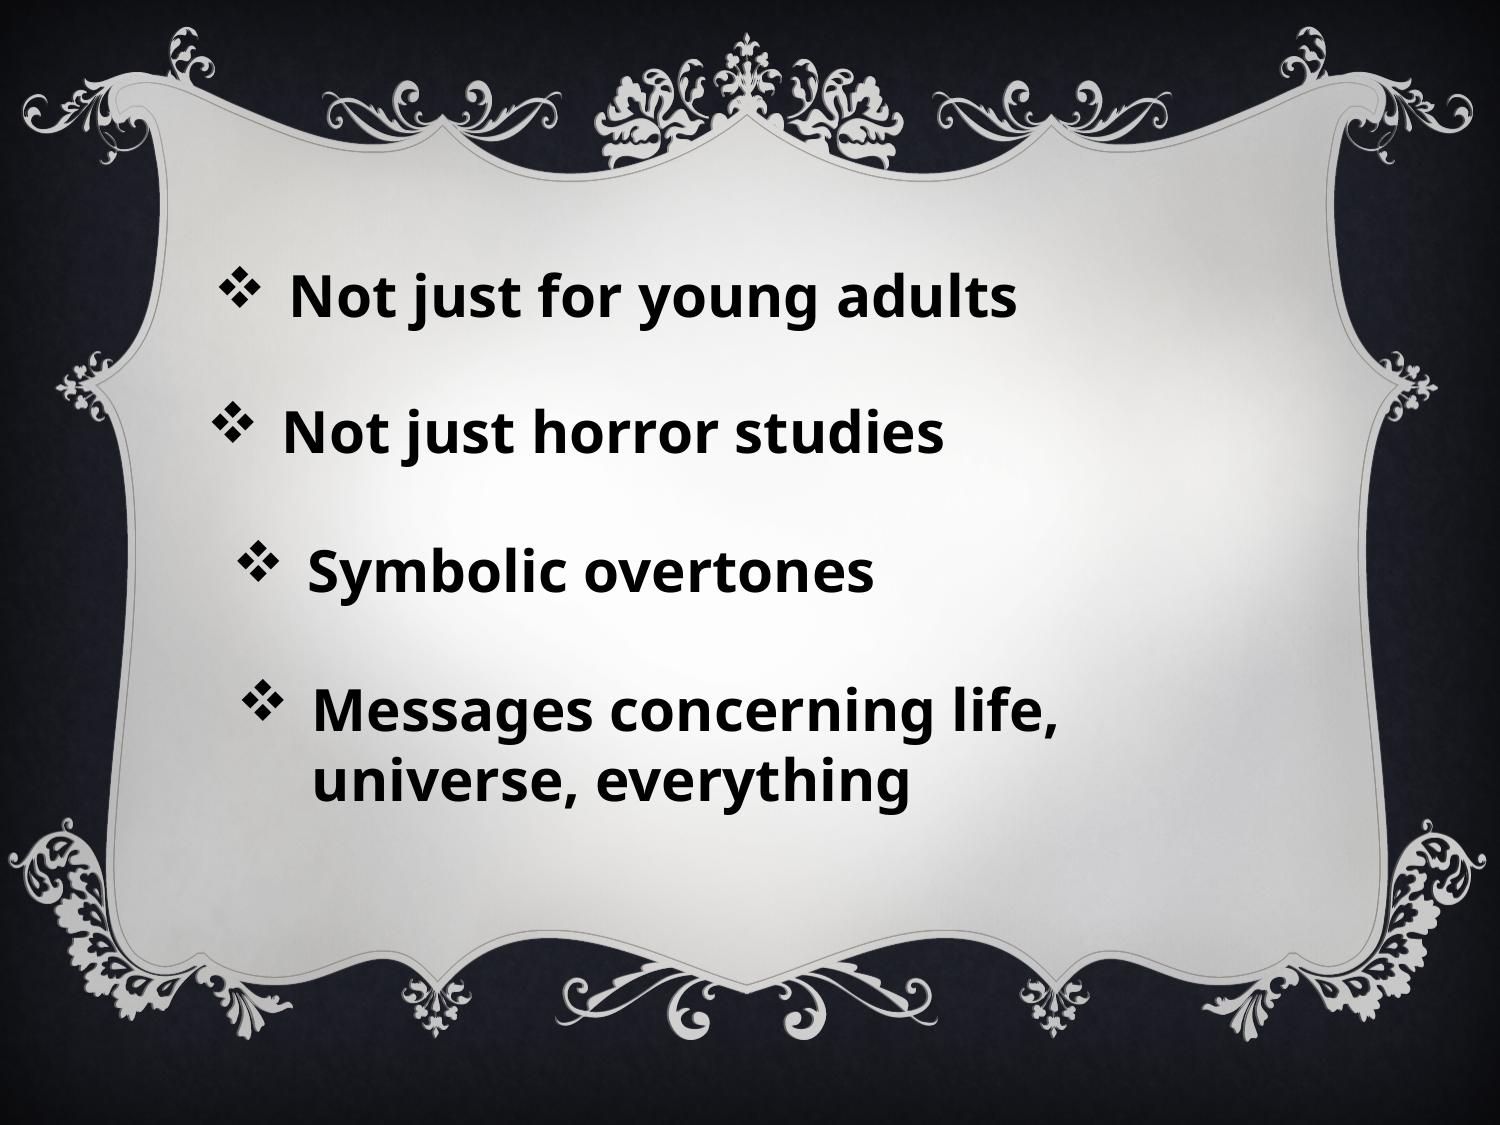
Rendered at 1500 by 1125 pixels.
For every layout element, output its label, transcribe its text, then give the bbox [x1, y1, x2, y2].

text_box Not just for young adults [199, 252, 1033, 337]
text_box Not just horror studies [192, 387, 961, 473]
text_box Symbolic overtones [217, 526, 891, 612]
picture [0, 0, 1500, 1125]
text_box Messages concerning life, universe, everything [222, 665, 1341, 821]
